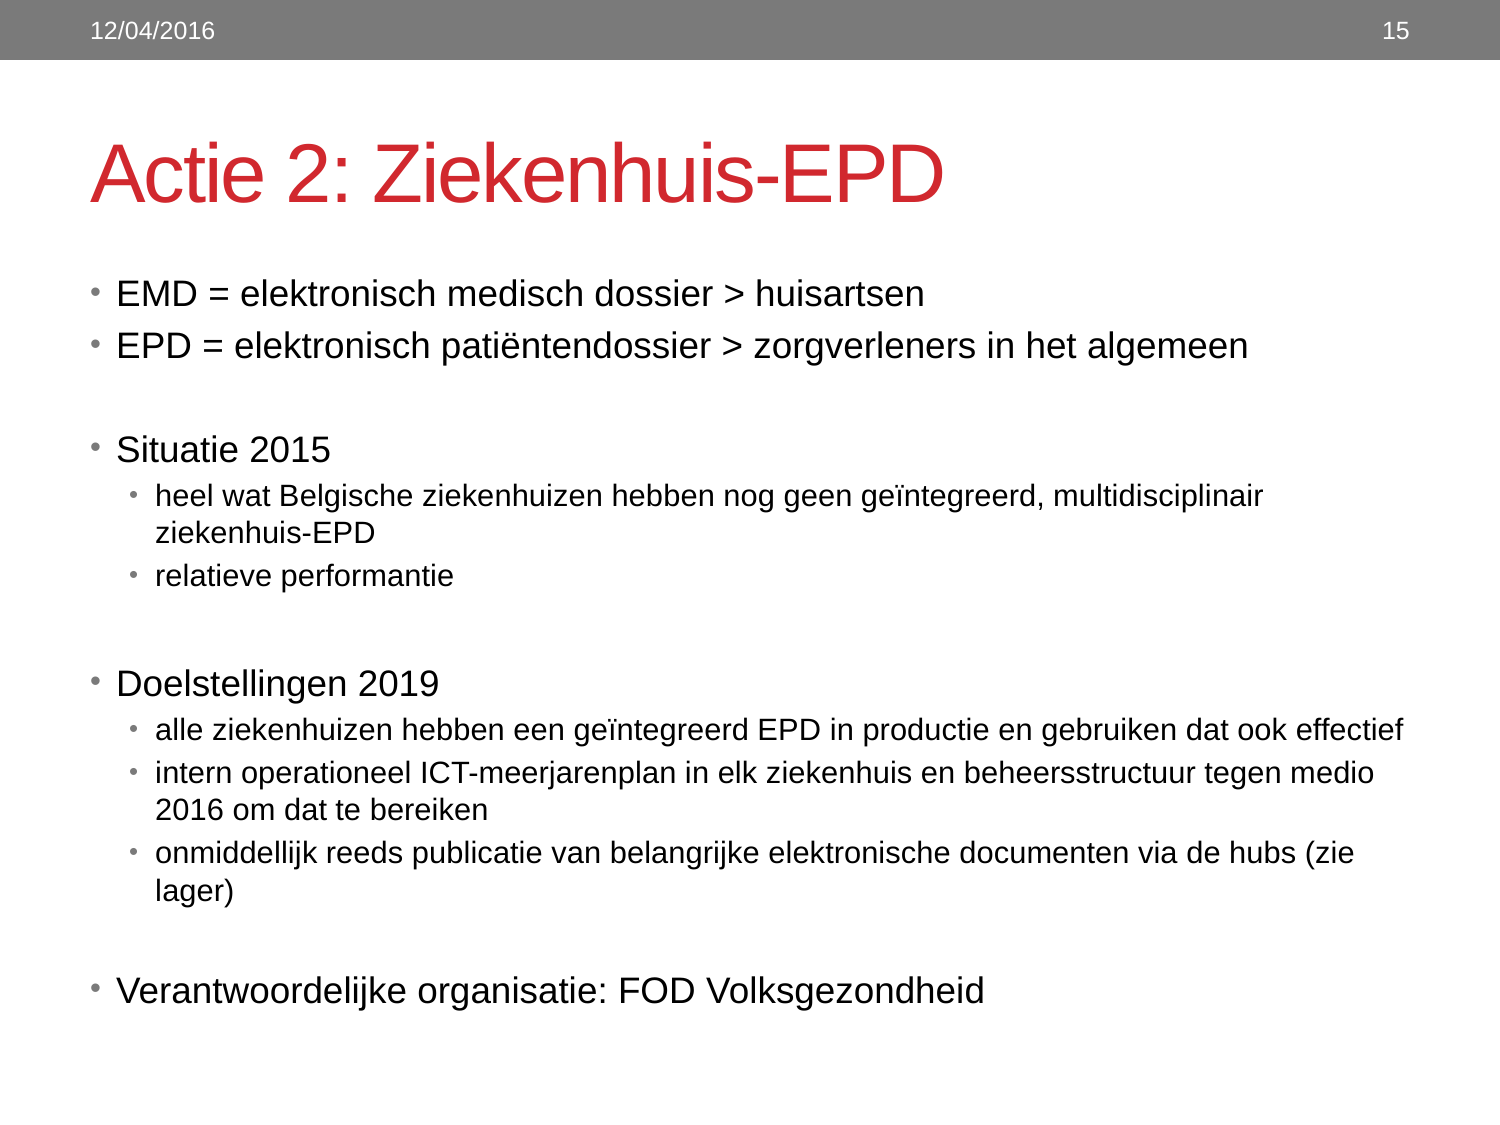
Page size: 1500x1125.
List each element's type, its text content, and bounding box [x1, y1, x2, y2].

slide_number 15 [1250, 3, 1425, 57]
title Actie 2: Ziekenhuis-EPD [75, 87, 1425, 250]
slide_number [75, 3, 550, 57]
list EMD = elektronisch medisch dossier > huisartsen EPD = elektronisch patiëntendossier > zorgverleners in het algemeen Situatie 2015 heel wat Belgische ziekenhuizen hebben nog geen geïntegreerd, multidisciplinair ziekenhuis-EPD relatieve performantie Doelstellingen 2019 alle ziekenhuizen hebben een geïntegreerd EPD in productie en gebruiken dat ook effectief intern operationeel ICT-meerjarenplan in elk ziekenhuis en beheersstructuur tegen medio 2016 om dat te bereiken onmiddellijk reeds publicatie van belangrijke elektronische documenten via de hubs (zie lager) Verantwoordelijke organisatie: FOD Volksgezondheid [75, 262, 1425, 1063]
